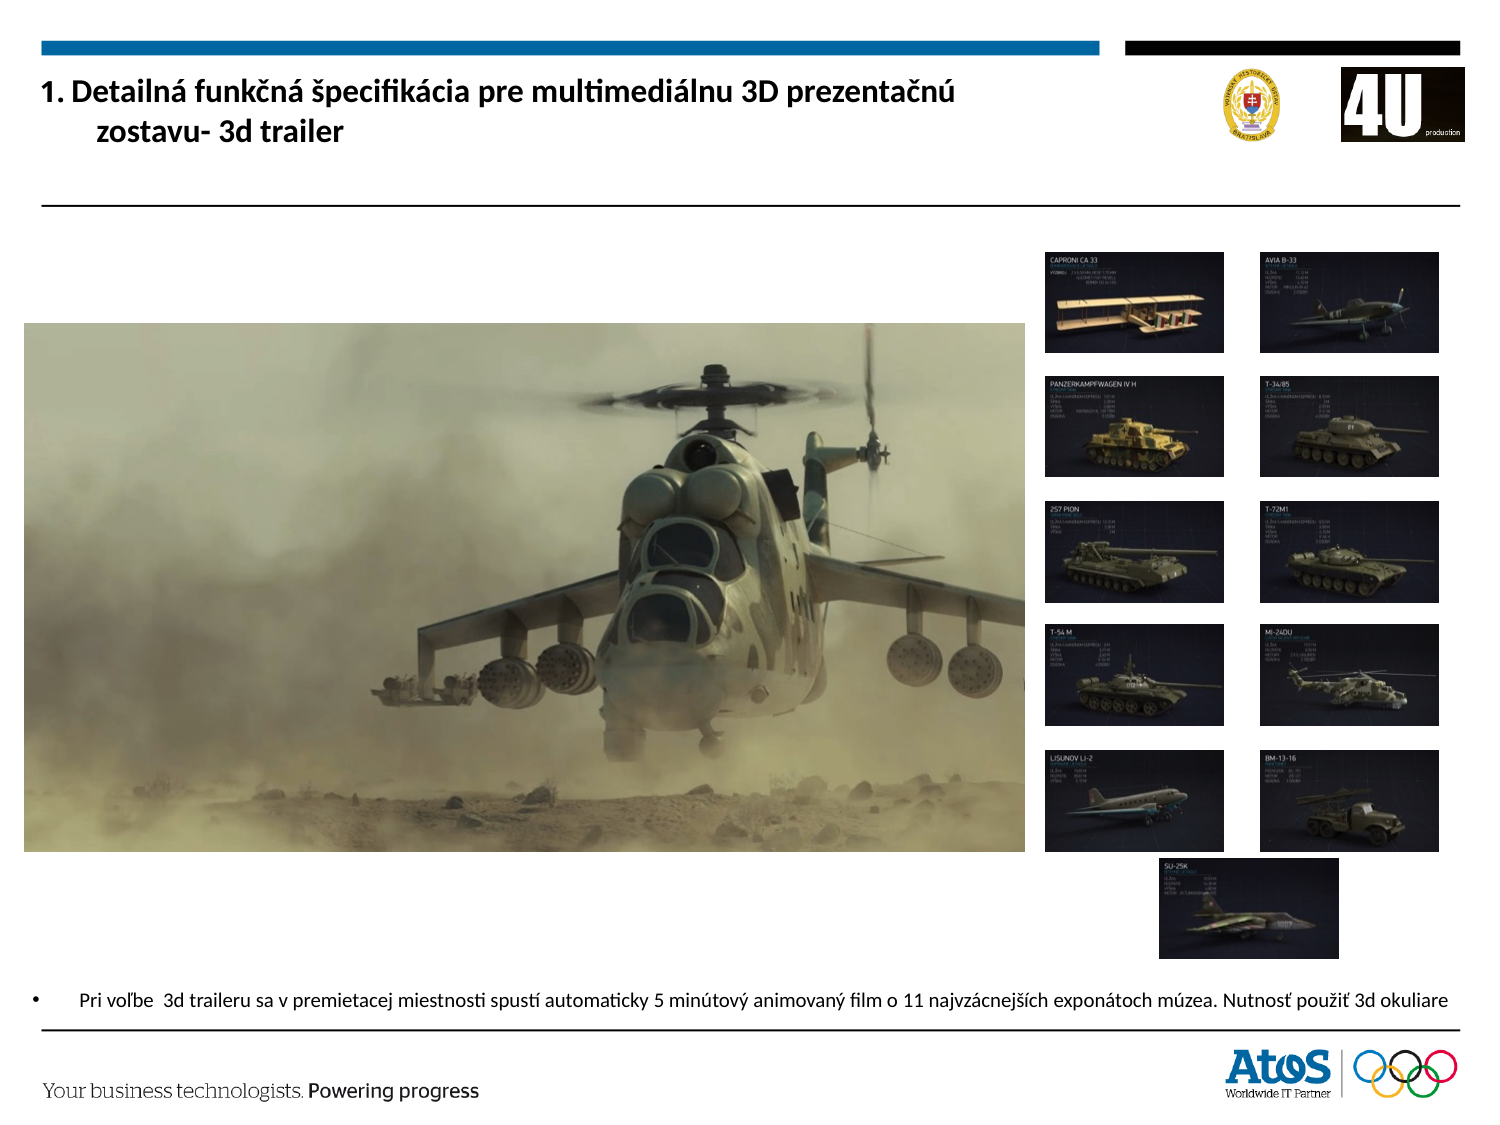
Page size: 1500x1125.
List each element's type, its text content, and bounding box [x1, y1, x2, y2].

picture [0, 0, 1500, 1125]
title 1. Detailná funkčná špecifikácia pre multimediálnu 3D prezentačnú zostavu- 3d trailer [24, 61, 1040, 187]
text_box Pri voľbe 3d traileru sa v premietacej miestnosti spustí automaticky 5 minútový animovaný film o 11 najvzácnejších exponátoch múzea. Nutnosť použiť 3d okuliare [17, 979, 1484, 1044]
